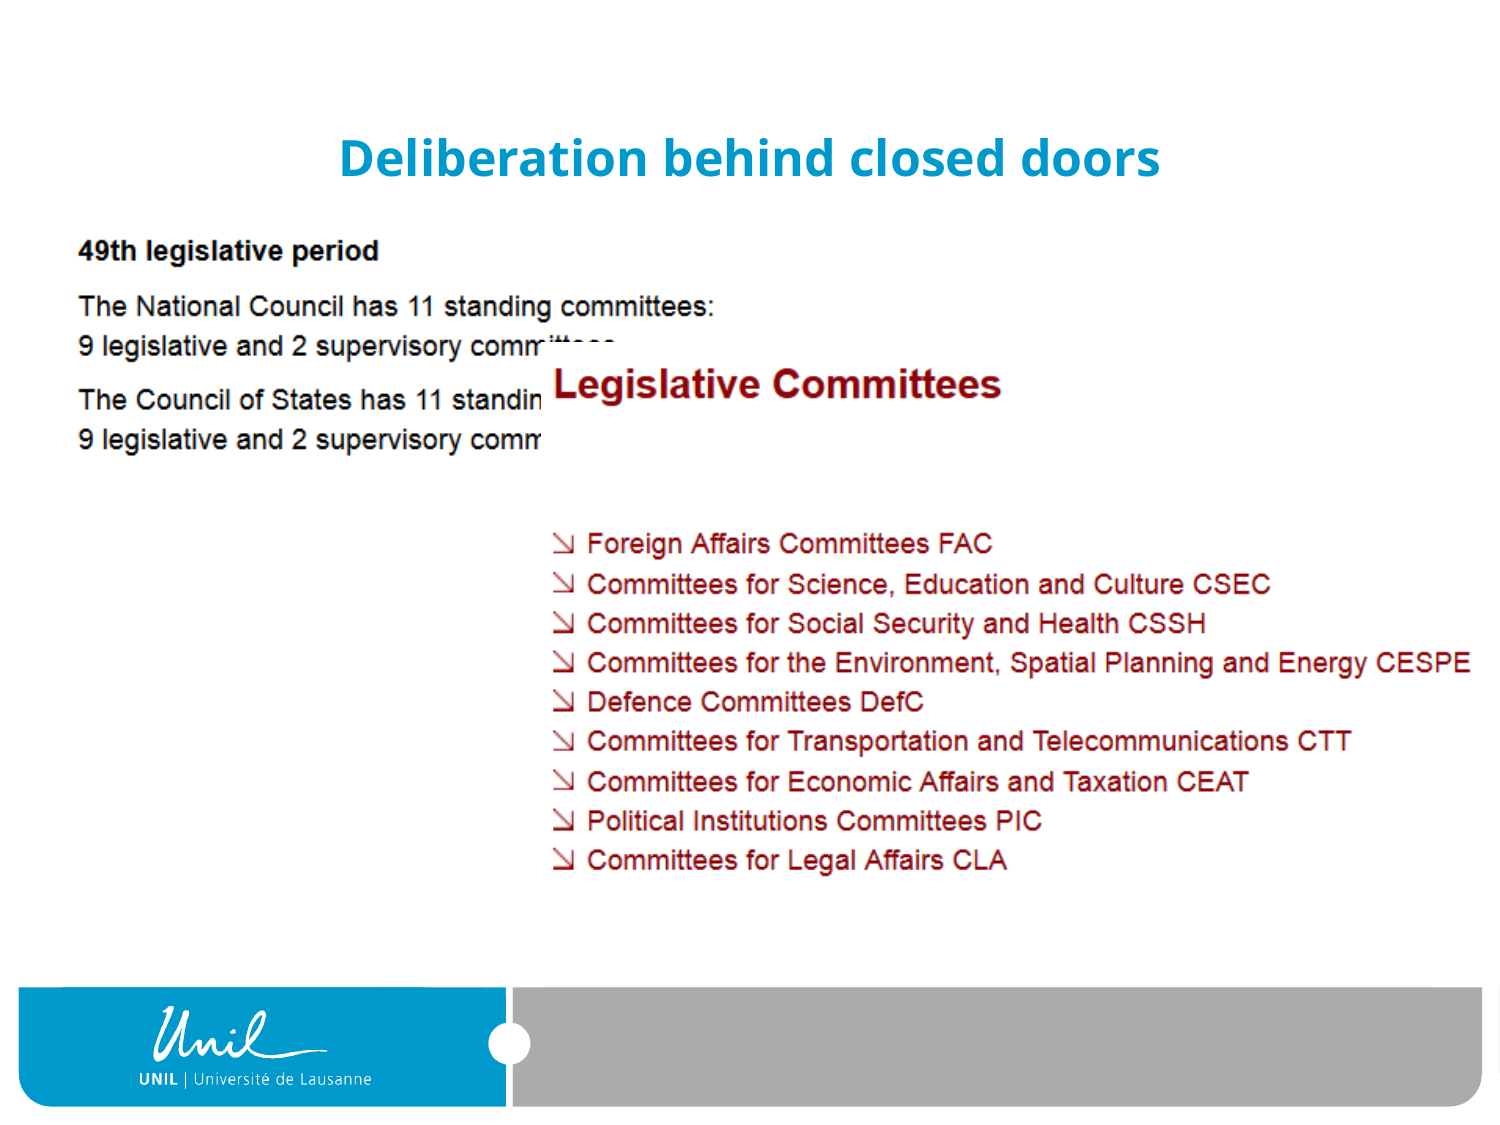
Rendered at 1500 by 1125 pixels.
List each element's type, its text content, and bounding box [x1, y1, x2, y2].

picture [71, 207, 1496, 903]
picture [0, 985, 1500, 1125]
title Deliberation behind closed doors [37, 75, 1463, 238]
